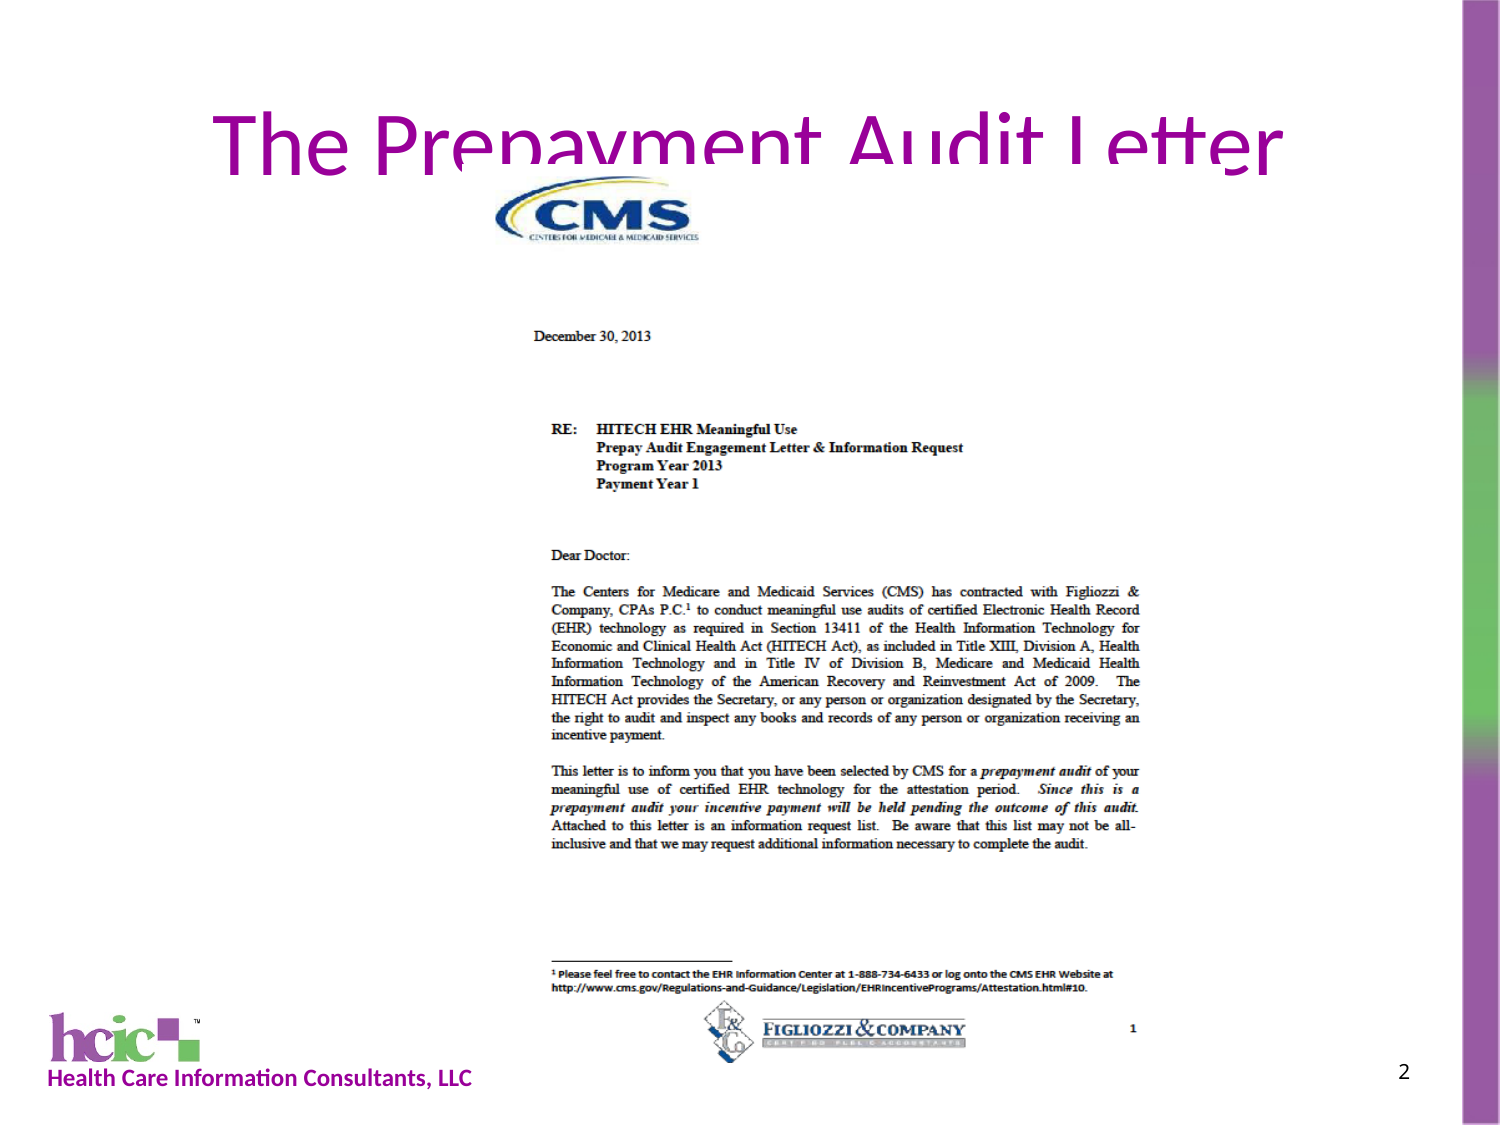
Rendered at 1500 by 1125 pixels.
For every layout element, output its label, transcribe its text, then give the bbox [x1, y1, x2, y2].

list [462, 164, 1226, 1063]
picture [49, 1012, 200, 1062]
slide_number 3 [1074, 1042, 1425, 1103]
picture [1462, 0, 1500, 1125]
title The Prepayment Audit Letter [75, 45, 1425, 233]
